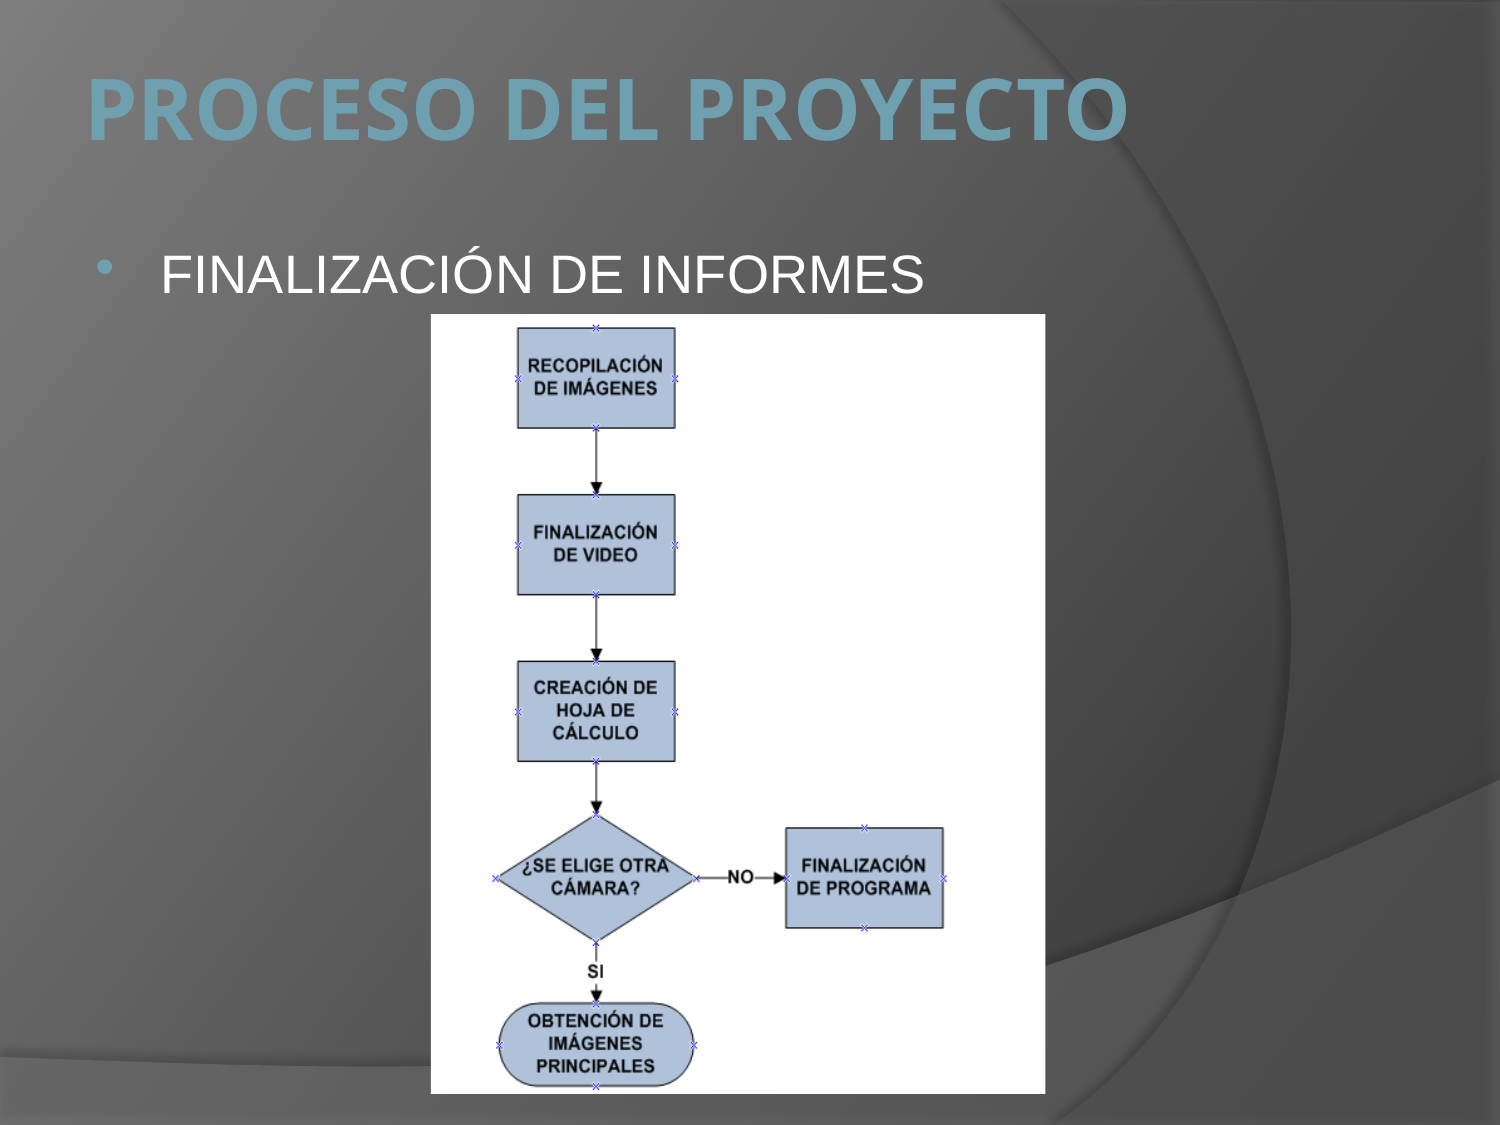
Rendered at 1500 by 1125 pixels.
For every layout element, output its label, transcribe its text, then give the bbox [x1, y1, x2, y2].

title PROCESO DEL PROYECTO [76, 0, 1315, 213]
list FINALIZACIÓN DE INFORMES [76, 231, 1303, 975]
picture [430, 314, 1046, 1095]
